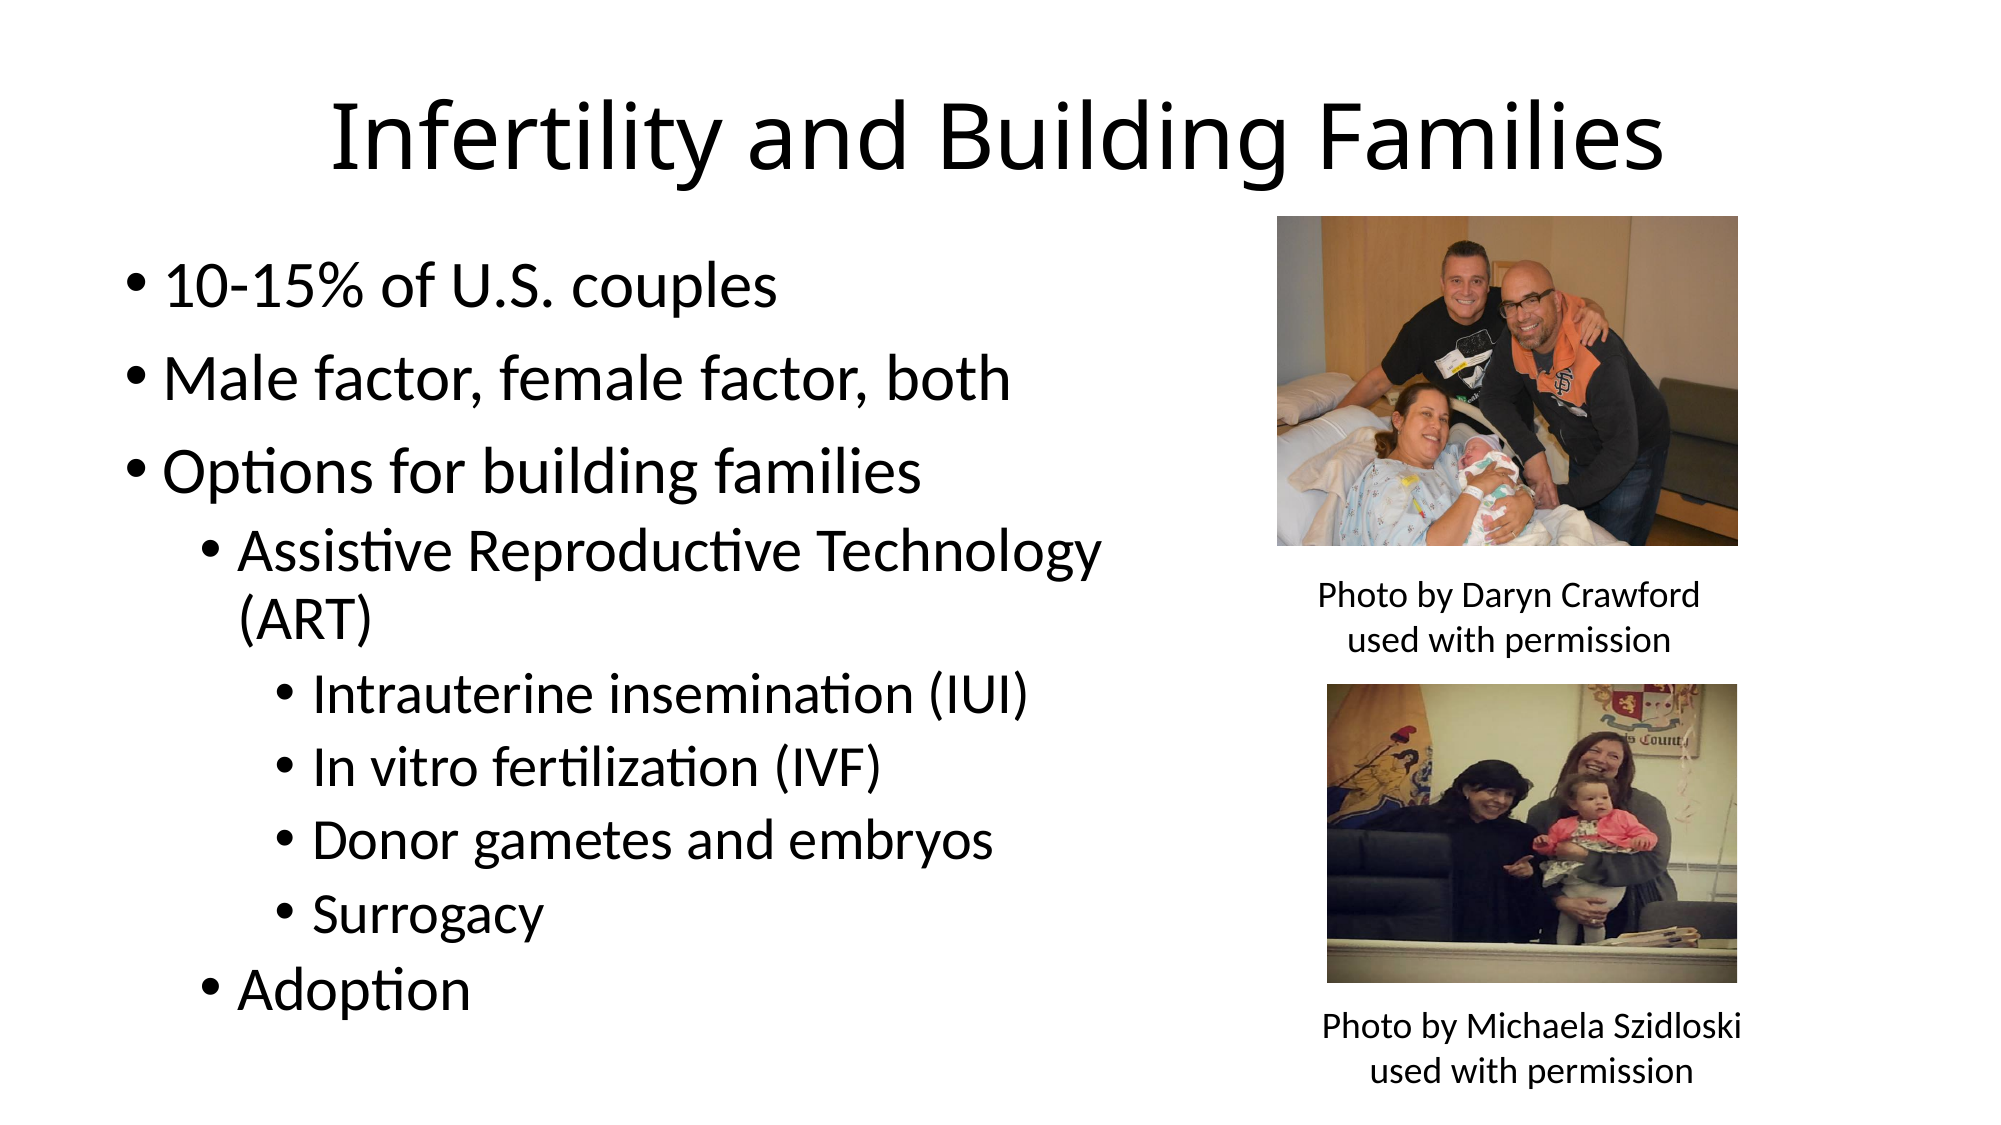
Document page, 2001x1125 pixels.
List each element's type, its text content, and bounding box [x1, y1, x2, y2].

text_box Photo by Michaela Szidloski used with permission [1291, 993, 1773, 1099]
picture [1327, 684, 1738, 983]
picture [1277, 216, 1738, 546]
list 10-15% of U.S. couples Male factor, female factor, both Options for building families Assistive Reproductive Technology (ART) Intrauterine insemination (IUI) In vitro fertilization (IVF) Donor gametes and embryos Surrogacy Adoption [109, 242, 1219, 1125]
text_box Photo by Daryn Crawford used with permission [1281, 562, 1738, 668]
title Infertility and Building Families [137, 31, 1863, 249]
